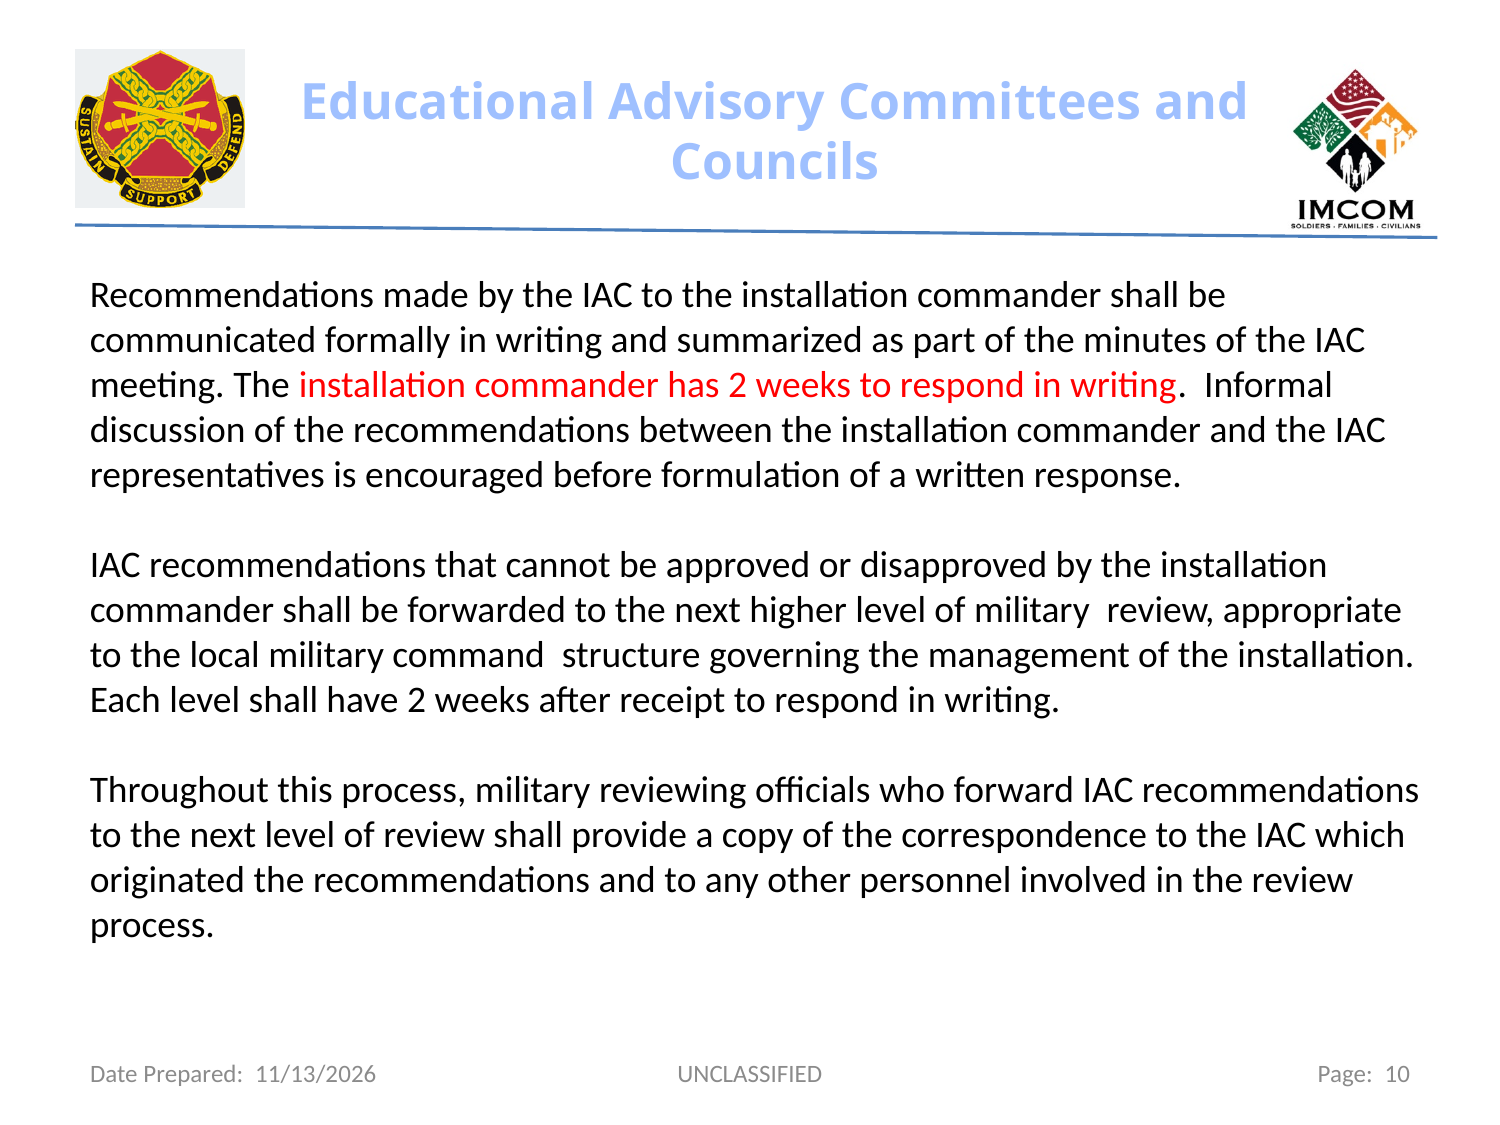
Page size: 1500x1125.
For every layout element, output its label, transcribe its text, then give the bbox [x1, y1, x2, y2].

picture [75, 49, 245, 208]
text_box Recommendations made by the IAC to the installation commander shall be communicated formally in writing and summarized as part of the minutes of the IAC meeting. The installation commander has 2 weeks to respond in writing. Informal discussion of the recommendations between the installation commander and the IAC representatives is encouraged before formulation of a written response. IAC recommendations that cannot be approved or disapproved by the installation commander shall be forwarded to the next higher level of military review, appropriate to the local military command structure governing the management of the installation. Each level shall have 2 weeks after receipt to respond in writing. Throughout this process, military reviewing officials who forward IAC recommendations to the next level of review shall provide a copy of the correspondence to the IAC which originated the recommendations and to any other personnel involved in the review process. [75, 262, 1450, 1043]
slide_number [75, 1043, 425, 1103]
footer UNCLASSIFIED [512, 1043, 988, 1103]
slide_number Page: 10 [1074, 1043, 1425, 1103]
picture [1287, 62, 1425, 235]
